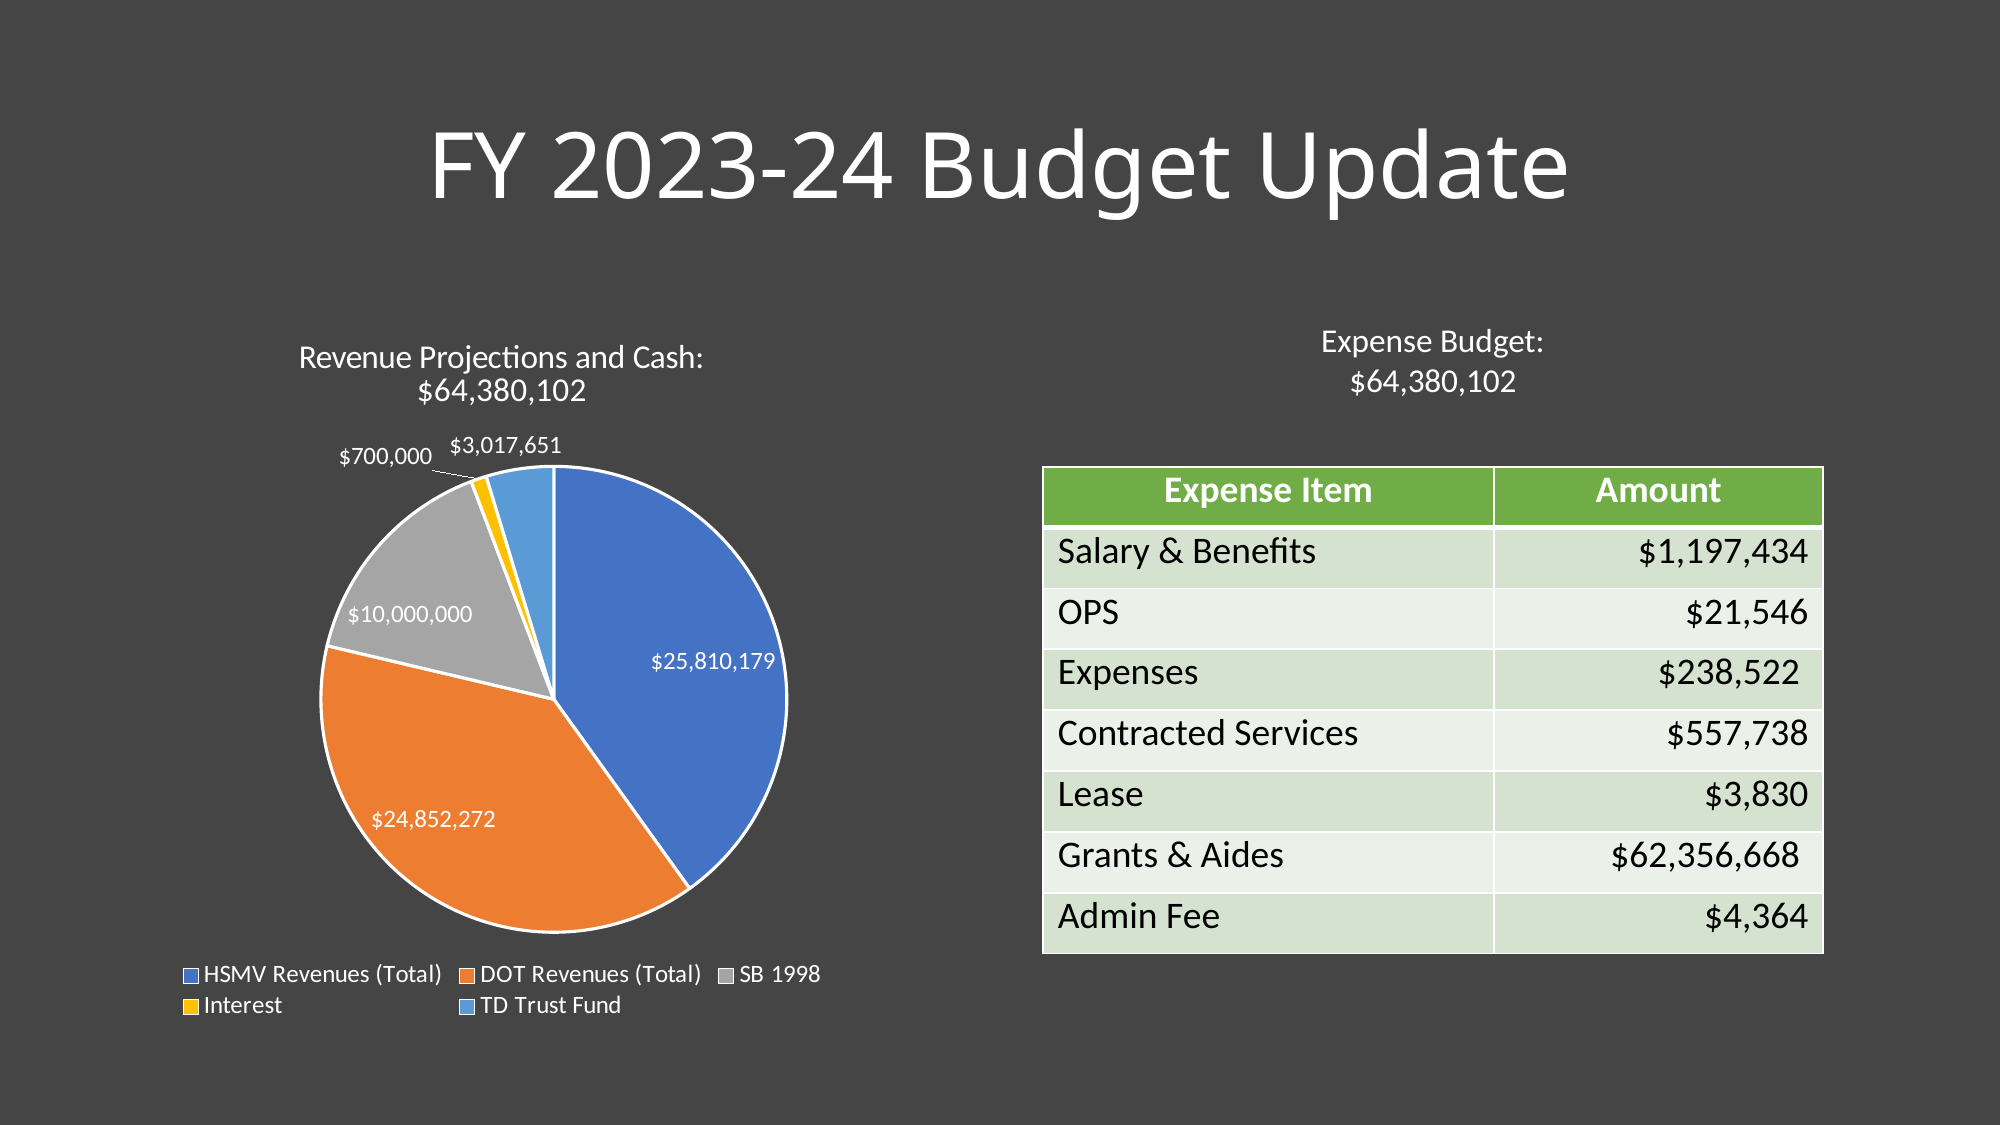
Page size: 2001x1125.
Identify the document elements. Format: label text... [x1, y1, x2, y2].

table_header Amount [1495, 468, 1822, 525]
table_cell $21,546 [1495, 589, 1822, 648]
table_cell Salary & Benefits [1044, 530, 1493, 588]
table_cell $4,364 [1495, 894, 1822, 953]
text_box Expense Budget: $64,380,102 [1181, 311, 1685, 407]
table_cell Grants & Aides [1044, 833, 1493, 892]
table_cell $1,197,434 [1495, 530, 1822, 588]
table_cell $557,738 [1495, 711, 1822, 770]
table_cell Contracted Services [1044, 711, 1493, 770]
title FY 2023-24 Budget Update [137, 59, 1863, 278]
table_header Expense Item [1044, 468, 1493, 525]
table_cell Admin Fee [1044, 894, 1493, 953]
table_cell $62,356,668 [1495, 833, 1822, 892]
table_cell Lease [1044, 772, 1493, 831]
chart [77, 311, 928, 1026]
table_cell $3,830 [1495, 772, 1822, 831]
table_cell Expenses [1044, 650, 1493, 709]
table_cell $238,522 [1495, 650, 1822, 709]
table_cell OPS [1044, 589, 1493, 648]
